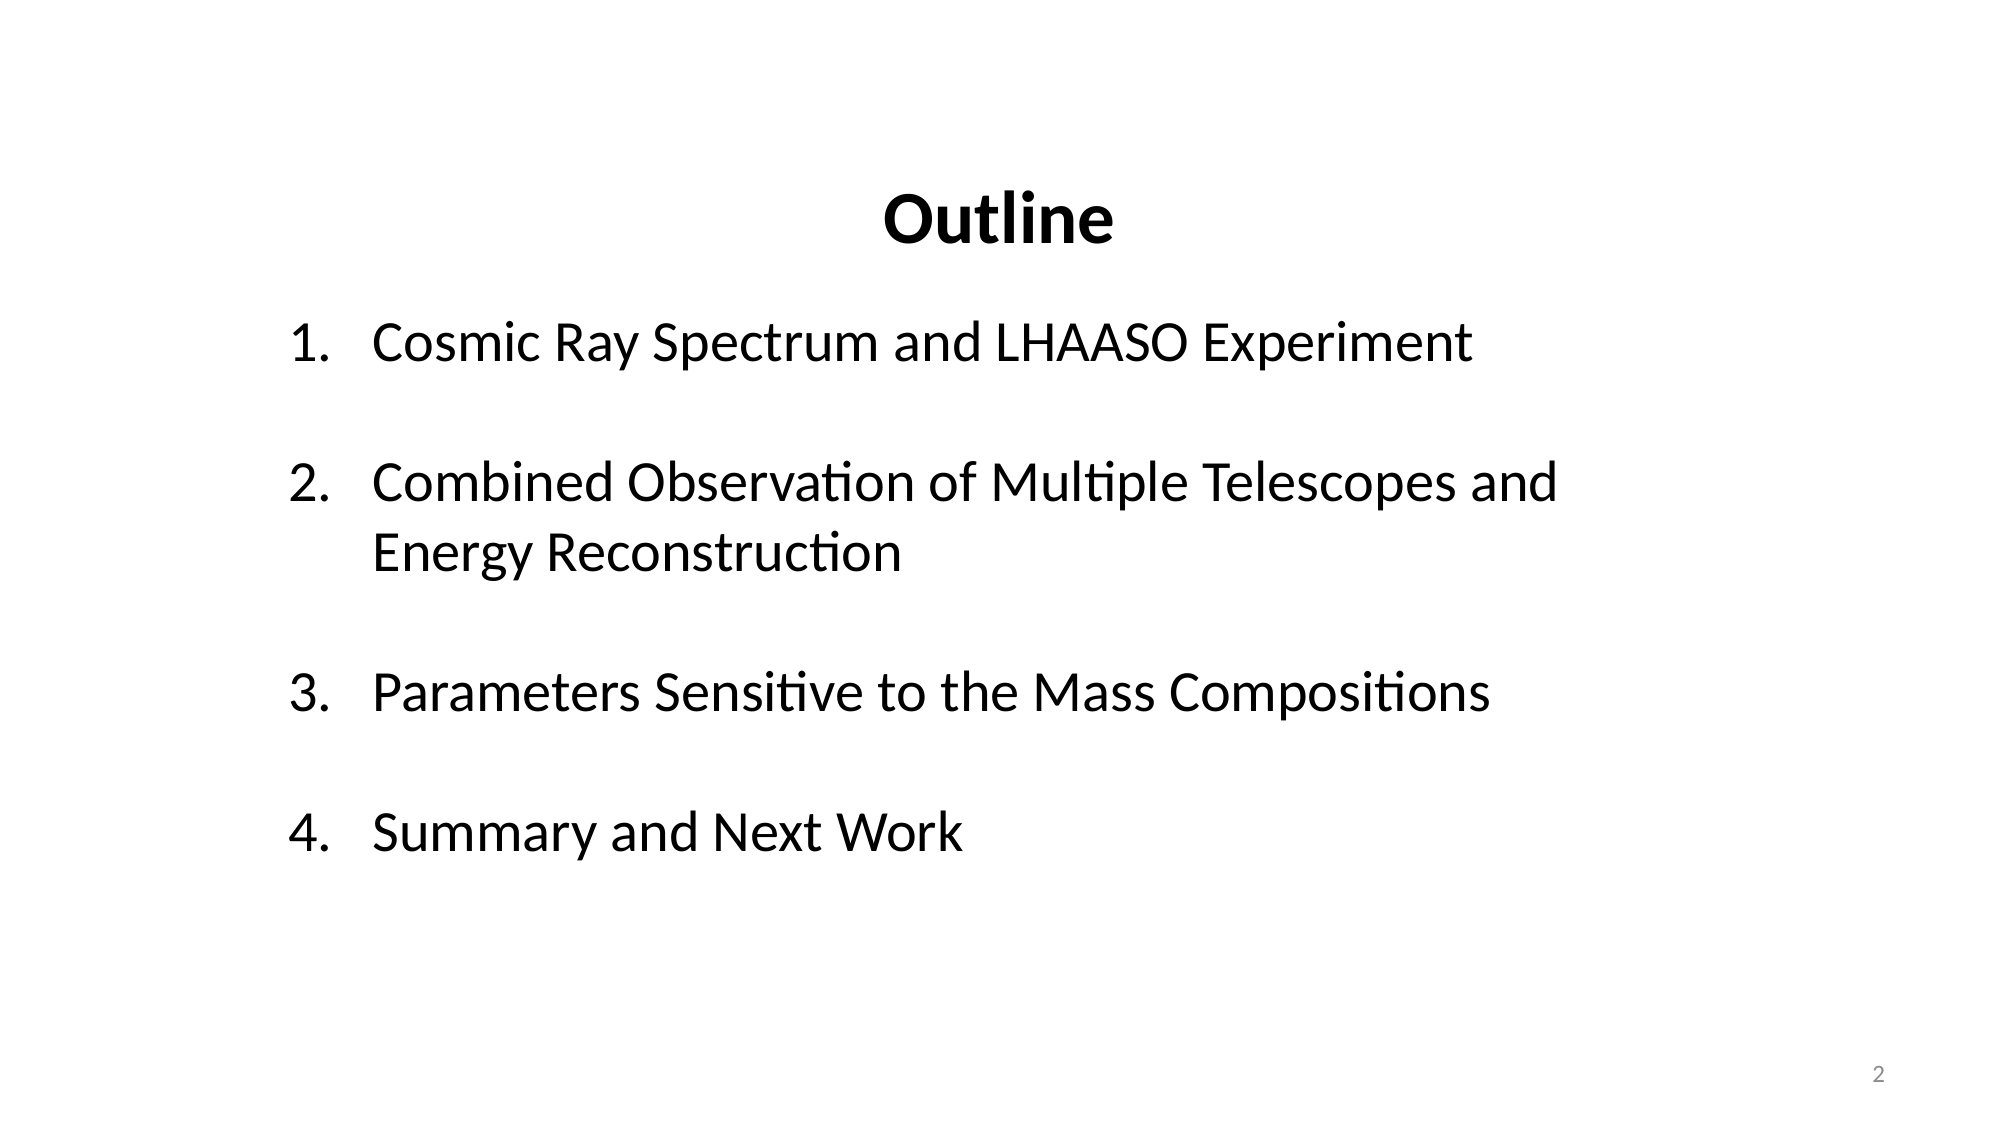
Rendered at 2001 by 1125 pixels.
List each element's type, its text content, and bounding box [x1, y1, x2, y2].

slide_number 2 [1433, 1042, 1900, 1103]
text_box Outline Cosmic Ray Spectrum and LHAASO Experiment Combined Observation of Multiple Telescopes and Energy Reconstruction Parameters Sensitive to the Mass Compositions Summary and Next Work [273, 160, 1727, 871]
